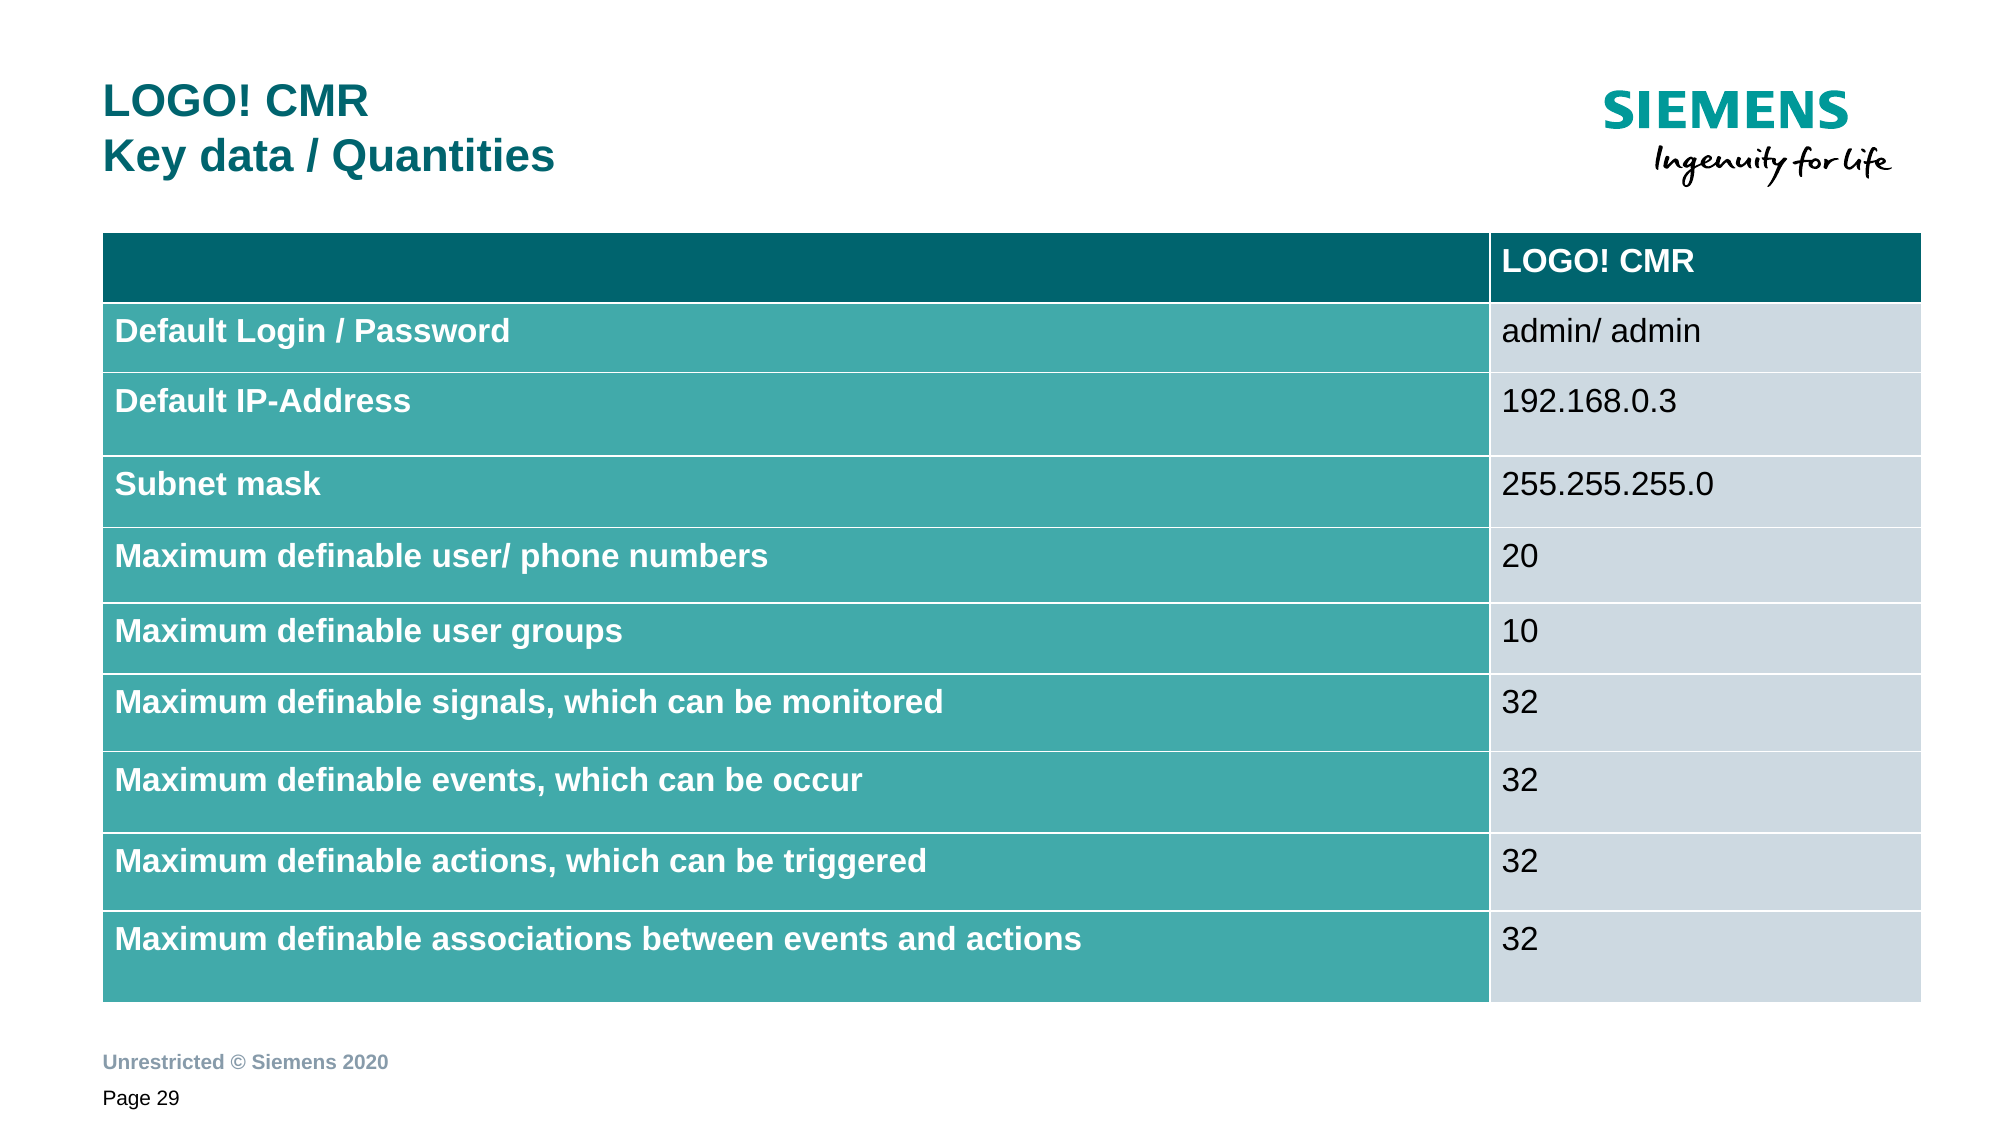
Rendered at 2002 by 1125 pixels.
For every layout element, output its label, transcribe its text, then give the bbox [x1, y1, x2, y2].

table_cell 32 [1491, 834, 1921, 910]
table_cell Maximum definable signals, which can be monitored [103, 675, 1489, 751]
table_cell Subnet mask [103, 457, 1489, 527]
table_cell Default Login / Password [103, 304, 1489, 372]
table_cell Maximum definable actions, which can be triggered [103, 834, 1489, 910]
table_cell Maximum definable associations between events and actions [103, 912, 1489, 1002]
table_header [103, 233, 1489, 302]
table_cell 192.168.0.3 [1491, 373, 1921, 455]
table_cell 32 [1491, 912, 1921, 1002]
table_cell 10 [1491, 604, 1921, 673]
table_header LOGO! CMR [1491, 233, 1921, 302]
table_cell Maximum definable user groups [103, 604, 1489, 673]
table_cell 20 [1491, 528, 1921, 602]
table_cell 32 [1491, 752, 1921, 832]
table_cell 32 [1491, 675, 1921, 751]
table_cell Default IP-Address [103, 373, 1489, 455]
title LOGO! CMR Key data / Quantities [0, 0, 2001, 237]
table_cell Maximum definable events, which can be occur [103, 752, 1489, 832]
table_cell 255.255.255.0 [1491, 457, 1921, 527]
table_cell admin/ admin [1491, 304, 1921, 372]
table_cell Maximum definable user/ phone numbers [103, 528, 1489, 602]
